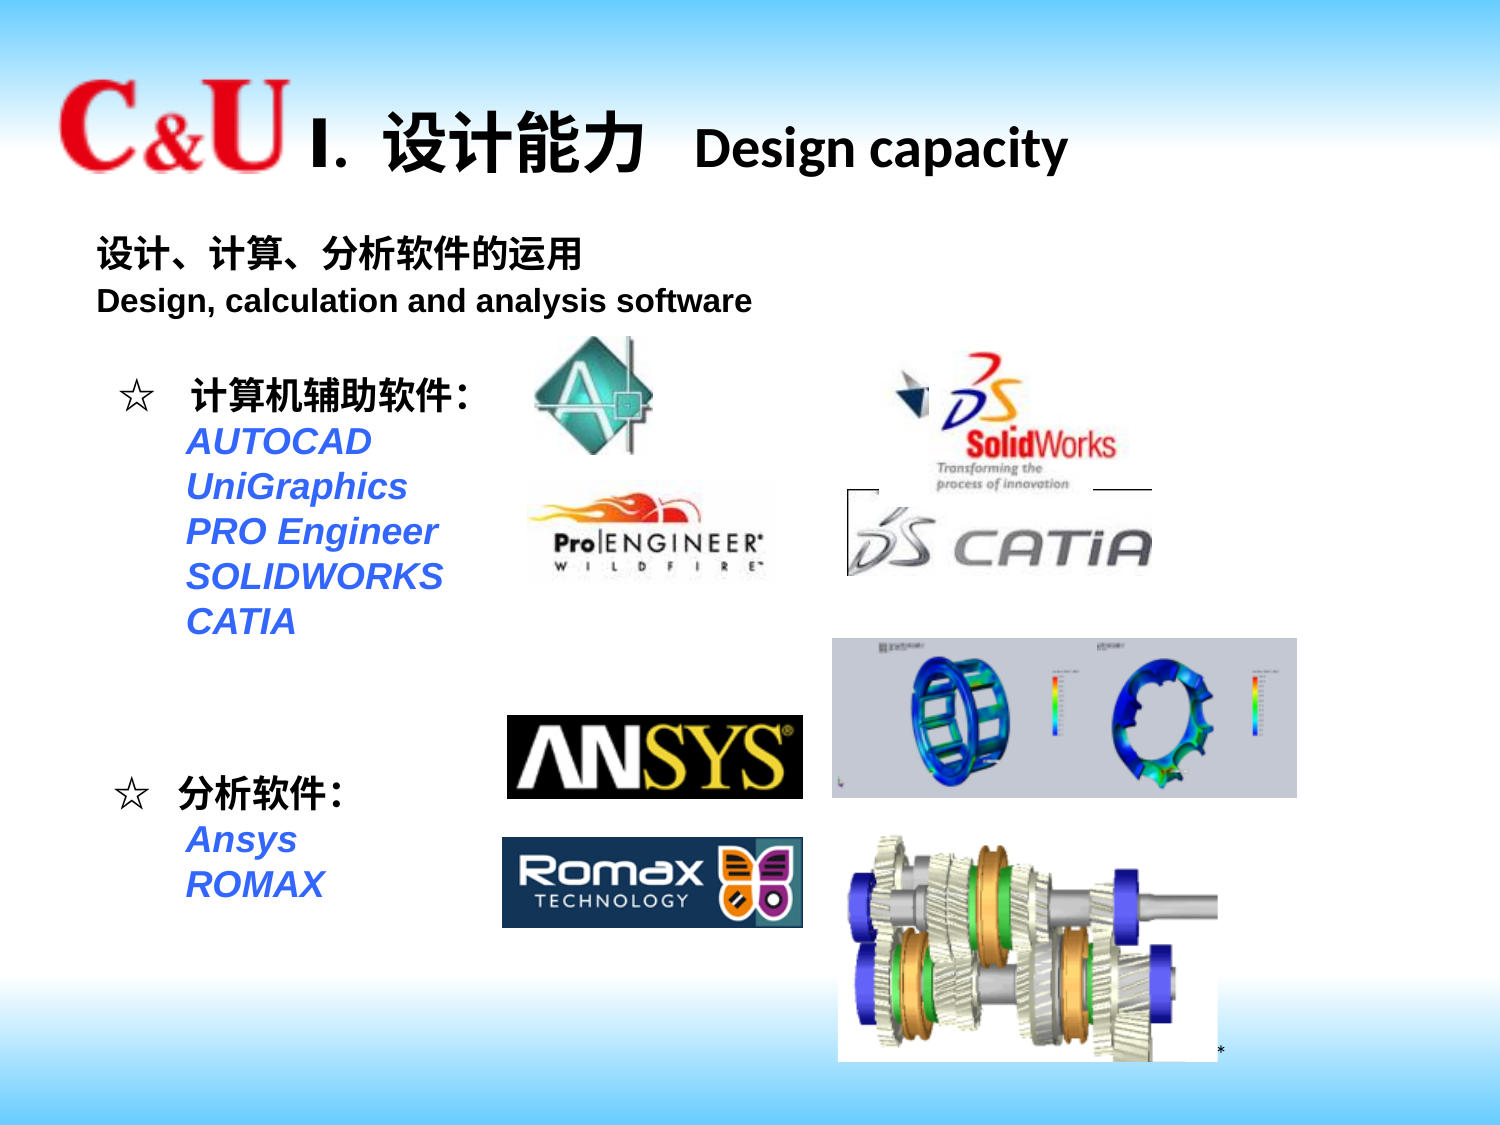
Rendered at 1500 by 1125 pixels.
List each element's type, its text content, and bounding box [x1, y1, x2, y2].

picture [832, 638, 1297, 798]
text_box [0, 976, 1500, 1125]
text_box [0, 0, 1500, 149]
text_box Ⅰ. 设计能力 Design capacity [292, 93, 1407, 189]
picture [507, 715, 804, 799]
text_box 设计、计算、分析软件的运用 Design, calculation and analysis software [82, 222, 1249, 327]
text_box ☆ 分析软件： Ansys ROMAX [0, 762, 411, 913]
picture [846, 351, 1153, 576]
picture [502, 837, 804, 929]
picture [533, 336, 653, 455]
picture [837, 823, 1218, 1062]
picture [56, 77, 295, 174]
text_box ☆ 计算机辅助软件： AUTOCAD UniGraphics PRO Engineer SOLIDWORKS CATIA [0, 364, 610, 650]
text_box * [1200, 1031, 1329, 1078]
picture [527, 480, 778, 587]
